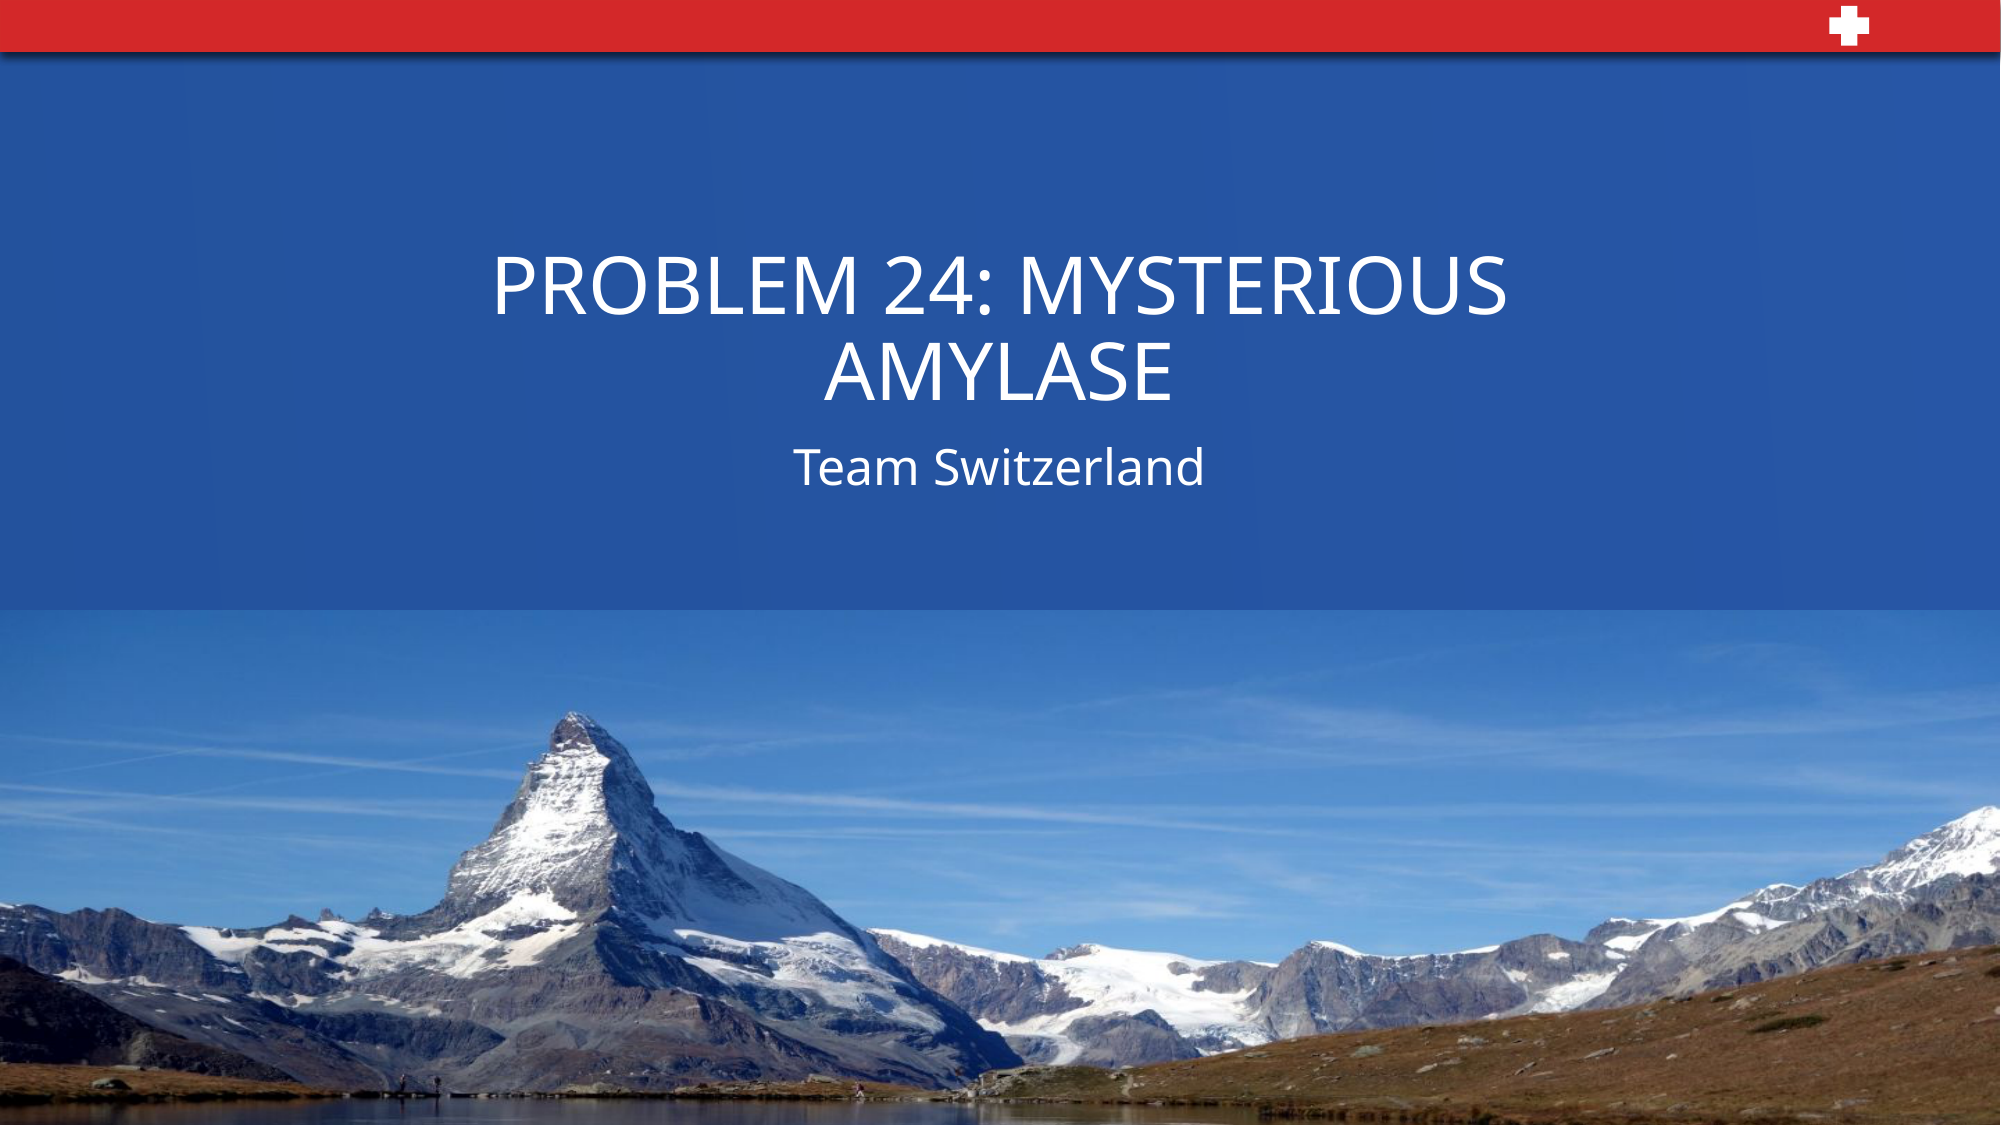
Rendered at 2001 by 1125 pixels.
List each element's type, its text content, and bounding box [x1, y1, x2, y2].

picture [0, 610, 2000, 1125]
list Team Switzerland [249, 434, 1750, 691]
slide_number 1 [966, 1012, 1434, 1073]
title Problem 24: Mysterious amylase [433, 237, 1567, 426]
